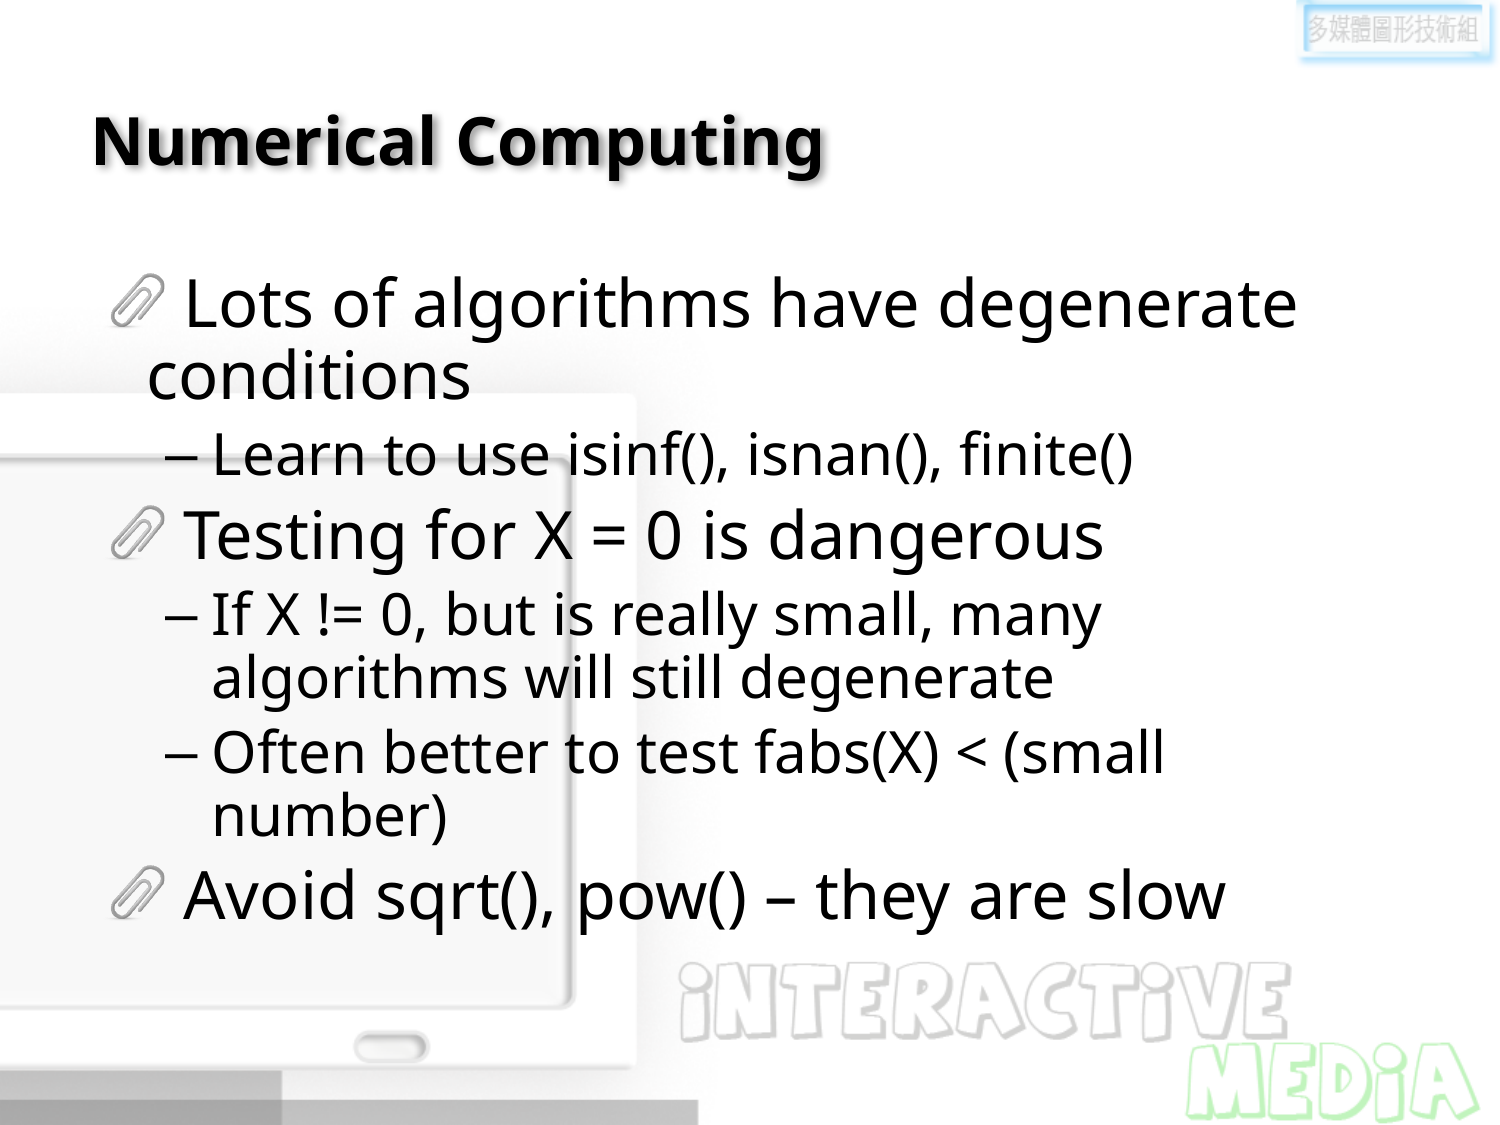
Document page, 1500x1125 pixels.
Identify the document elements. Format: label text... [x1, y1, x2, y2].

picture [0, 0, 1500, 1125]
list Lots of algorithms have degenerate conditions Learn to use isinf(), isnan(), finite() Testing for X = 0 is dangerous If X != 0, but is really small, many algorithms will still degenerate Often better to test fabs(X) < (small number) Avoid sqrt(), pow() – they are slow [75, 262, 1425, 1005]
title Numerical Computing [75, 45, 1152, 233]
